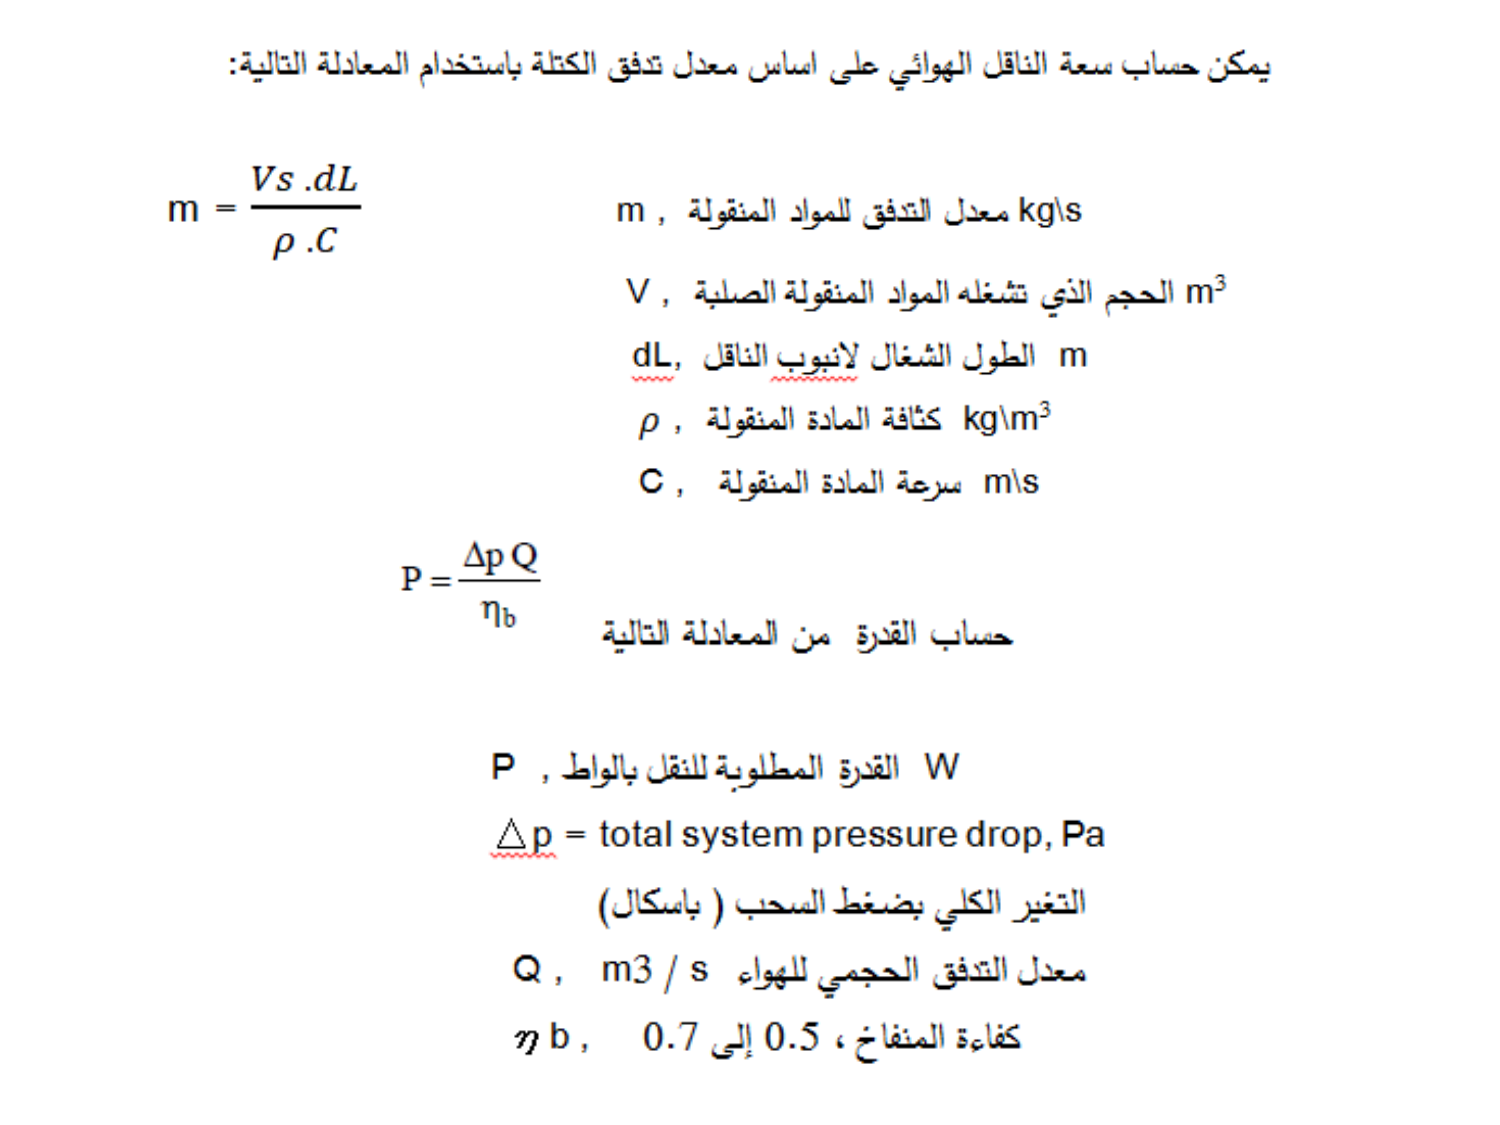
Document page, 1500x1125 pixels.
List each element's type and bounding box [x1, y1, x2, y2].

picture [123, 36, 1299, 1077]
